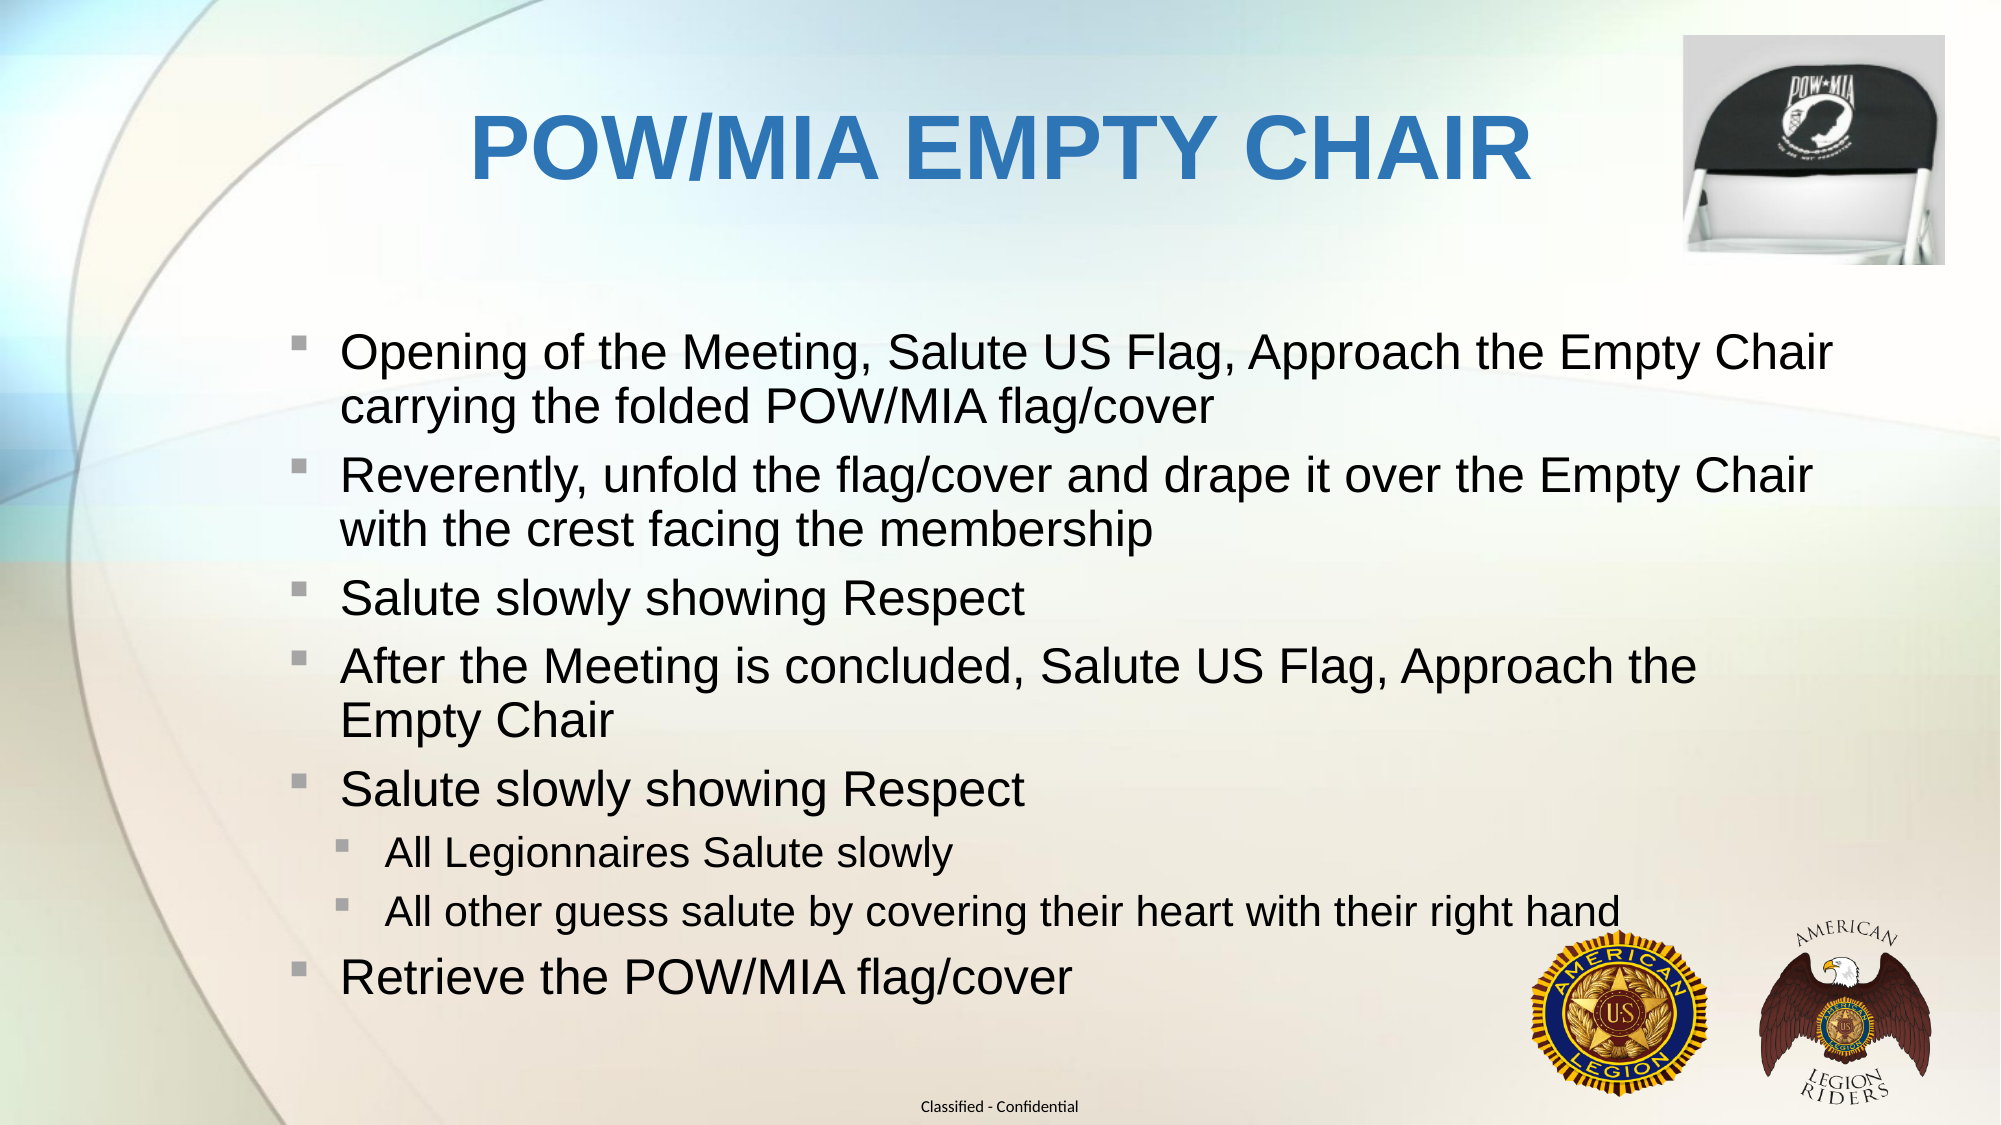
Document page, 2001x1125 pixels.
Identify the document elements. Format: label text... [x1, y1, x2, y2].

picture [0, 0, 2001, 1125]
title POW/MIA EMPTY CHAIR [377, 59, 1672, 226]
list Opening of the Meeting, Salute US Flag, Approach the Empty Chair carrying the folded POW/MIA flag/cover Reverently, unfold the flag/cover and drape it over the Empty Chair with the crest facing the membership Salute slowly showing Respect After the Meeting is concluded, Salute US Flag, Approach the Empty Chair Salute slowly showing Respect All Legionnaires Salute slowly All other guess salute by covering their heart with their right hand Retrieve the POW/MIA flag/cover [251, 243, 1863, 1014]
